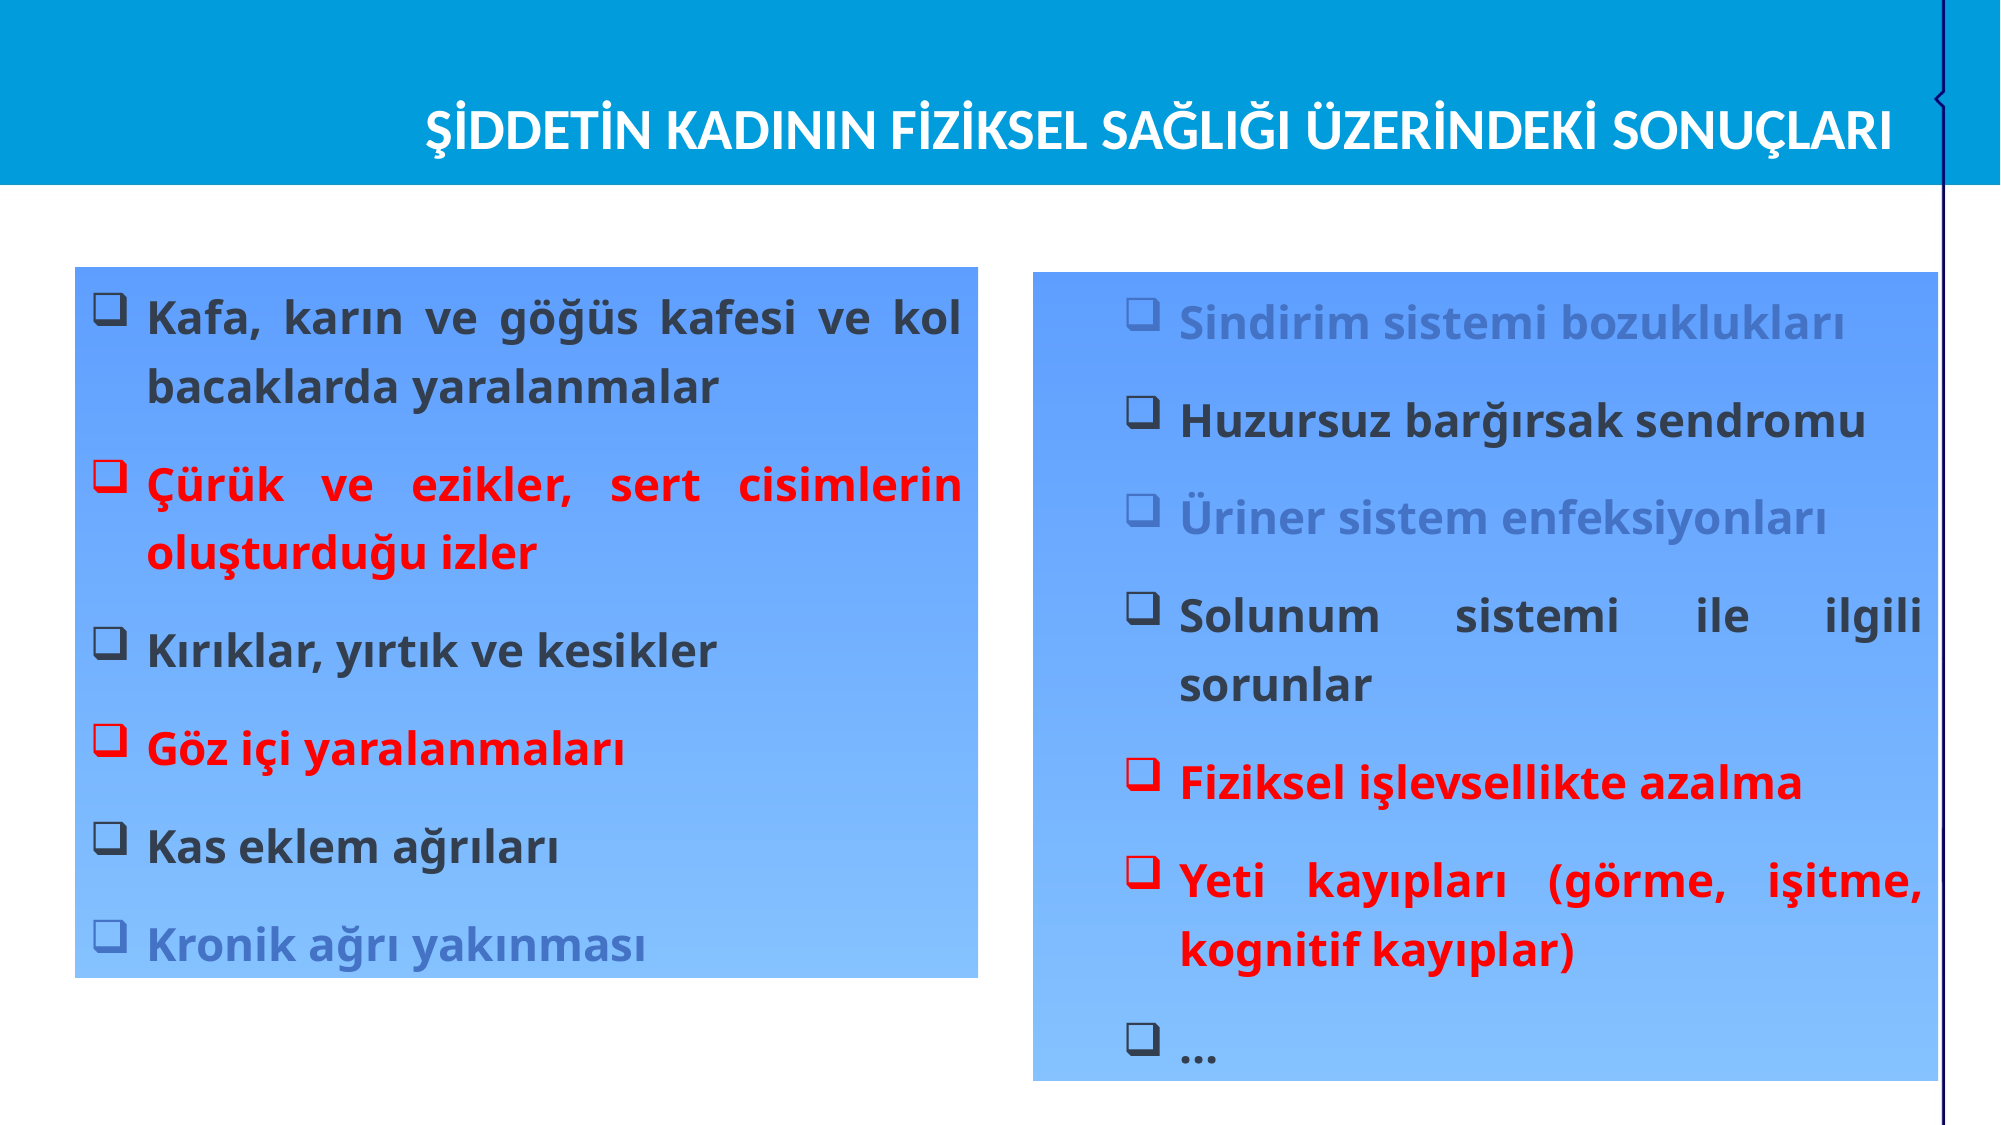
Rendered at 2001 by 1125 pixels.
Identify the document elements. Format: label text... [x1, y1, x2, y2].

text_box Kafa, karın ve göğüs kafesi ve kol bacaklarda yaralanmalar Çürük ve ezikler, sert cisimlerin oluşturduğu izler Kırıklar, yırtık ve kesikler Göz içi yaralanmaları Kas eklem ağrıları Kronik ağrı yakınması [75, 267, 979, 978]
picture [0, 0, 2001, 1125]
text_box Sindirim sistemi bozuklukları Huzursuz barğırsak sendromu Üriner sistem enfeksiyonları Solunum sistemi ile ilgili sorunlar Fiziksel işlevsellikte azalma Yeti kayıpları (görme, işitme, kognitif kayıplar) … [1033, 272, 1939, 1081]
text_box ŞİDDETİN KADININ FİZİKSEL SAĞLIĞI ÜZERİNDEKİ SONUÇLARI [103, 84, 1910, 169]
